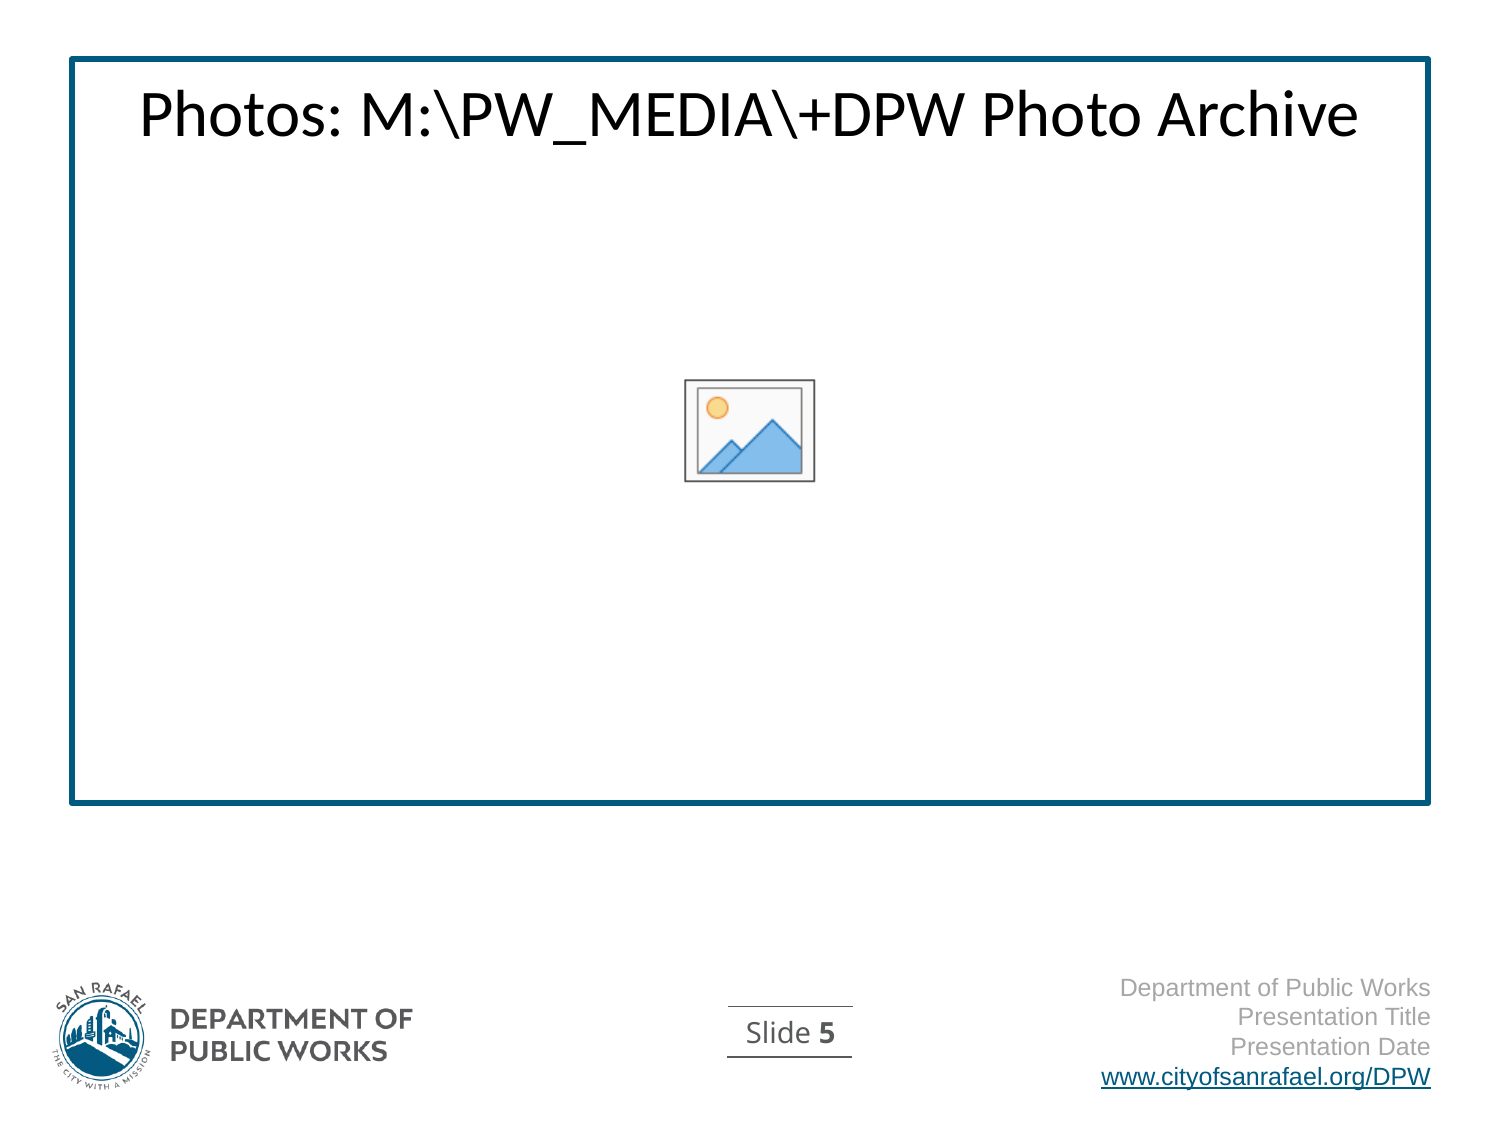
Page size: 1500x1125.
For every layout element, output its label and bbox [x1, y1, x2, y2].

picture [50, 980, 413, 1091]
picture [76, 63, 1424, 799]
